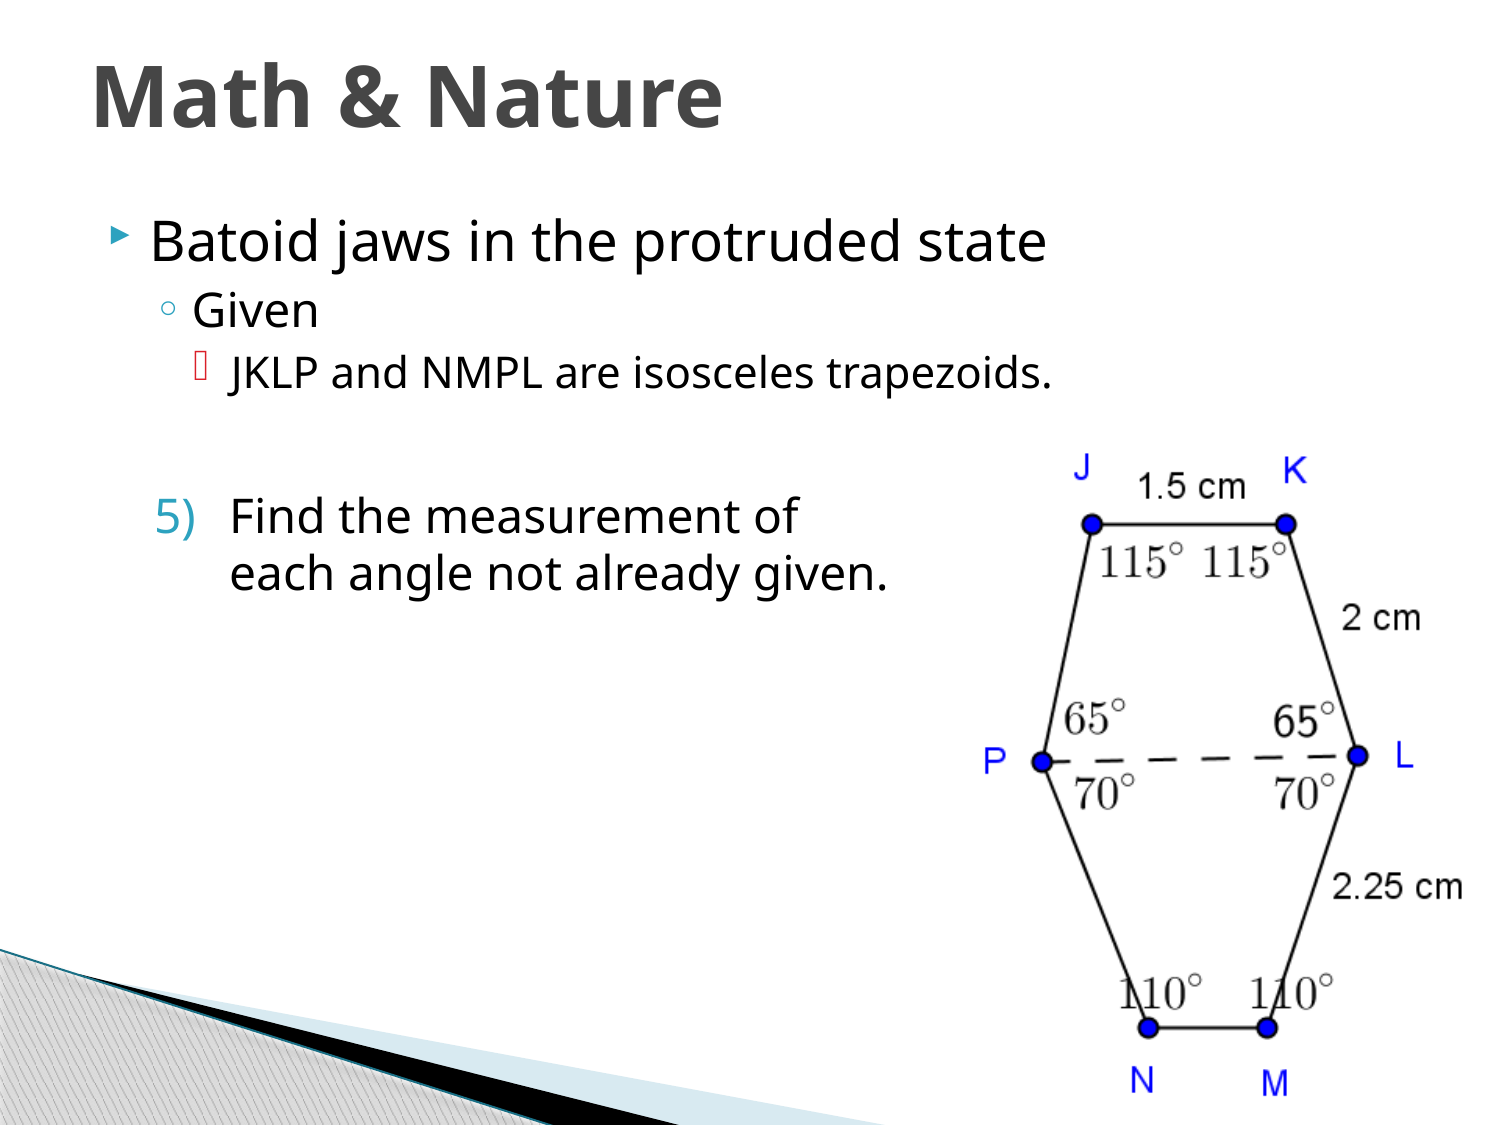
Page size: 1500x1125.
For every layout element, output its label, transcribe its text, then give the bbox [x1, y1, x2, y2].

title Math & Nature [75, 0, 1425, 188]
picture [974, 445, 1473, 1107]
list Batoid jaws in the protruded state Given JKLP and NMPL are isosceles trapezoids. Find the measurement of each angle not already given. [75, 197, 1425, 941]
